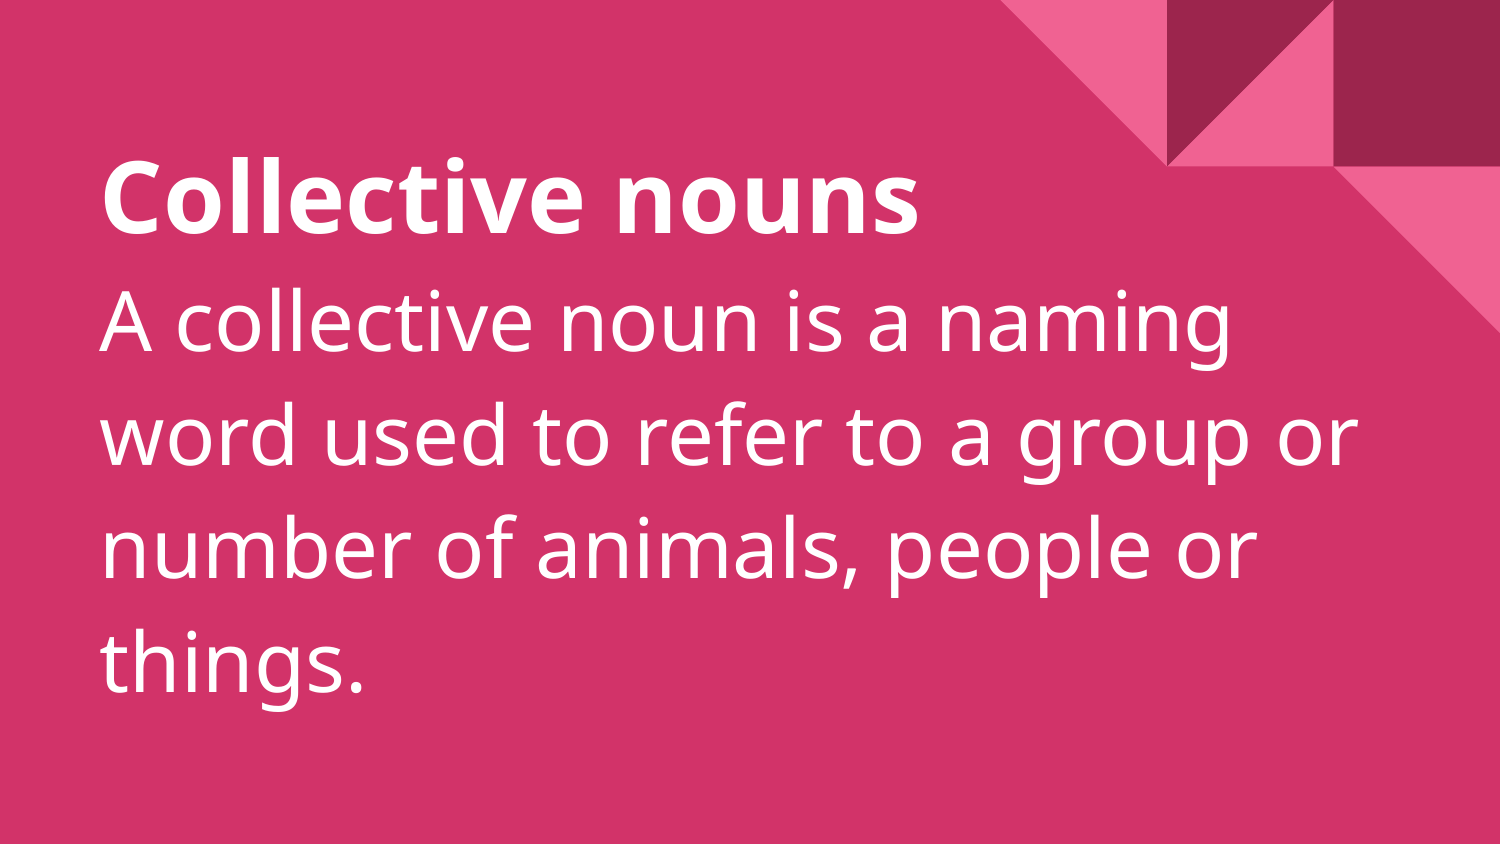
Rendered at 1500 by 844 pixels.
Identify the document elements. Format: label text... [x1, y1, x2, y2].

title Collective nouns A collective noun is a naming word used to refer to a group or number of animals, people or things. [84, 86, 1422, 758]
